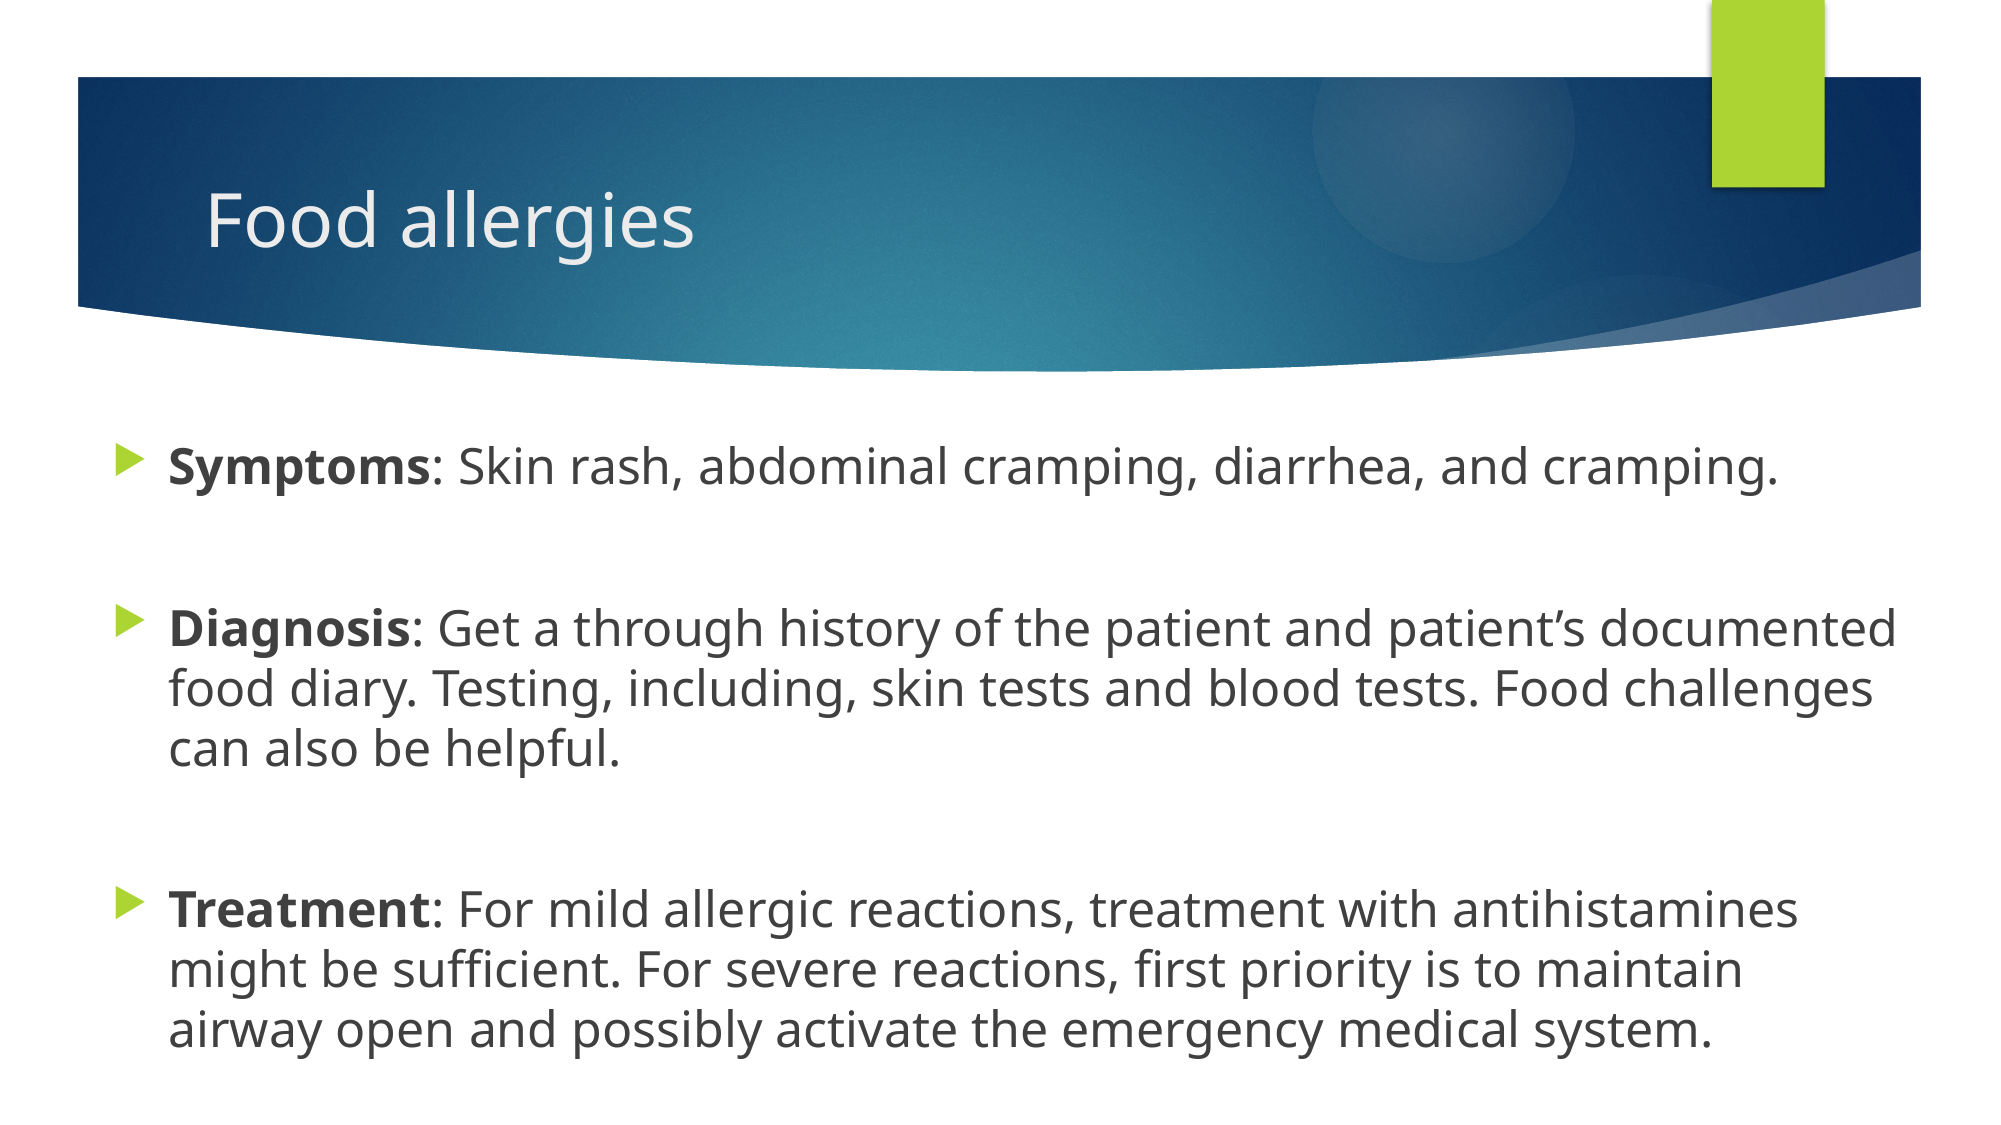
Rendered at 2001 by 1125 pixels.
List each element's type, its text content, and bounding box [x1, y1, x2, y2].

title Food allergies [189, 159, 1627, 276]
list Symptoms: Skin rash, abdominal cramping, diarrhea, and cramping. Diagnosis: Get a through history of the patient and patient’s documented food diary. Testing, including, skin tests and blood tests. Food challenges can also be helpful. Treatment: For mild allergic reactions, treatment with antihistamines might be sufficient. For severe reactions, first priority is to maintain airway open and possibly activate the emergency medical system. [97, 427, 1917, 1037]
